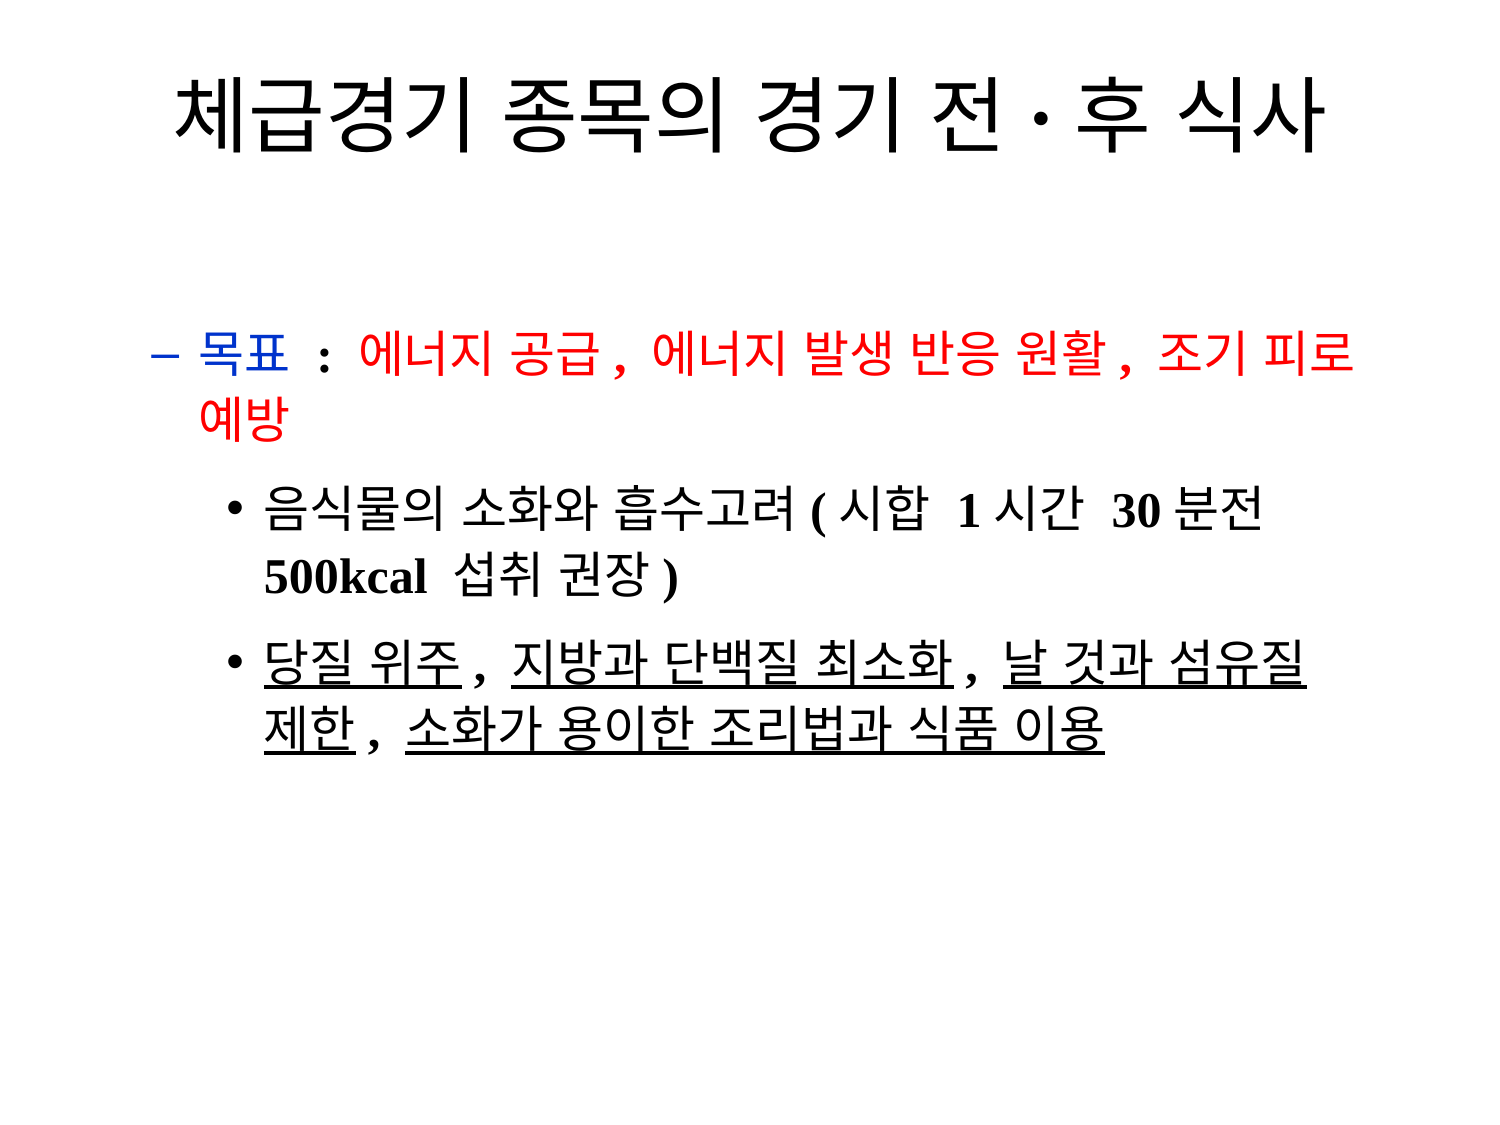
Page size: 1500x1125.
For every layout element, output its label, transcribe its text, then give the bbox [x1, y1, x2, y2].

list 목표 : 에너지 공급, 에너지 발생 반응 원활, 조기 피로 예방 음식물의 소화와 흡수고려(시합 1시간 30분전 500kcal 섭취 권장) 당질 위주, 지방과 단백질 최소화, 날 것과 섬유질 제한, 소화가 용이한 조리법과 식품 이용 [61, 309, 1412, 776]
title 체급경기 종목의 경기 전·후 식사 [75, 19, 1425, 207]
